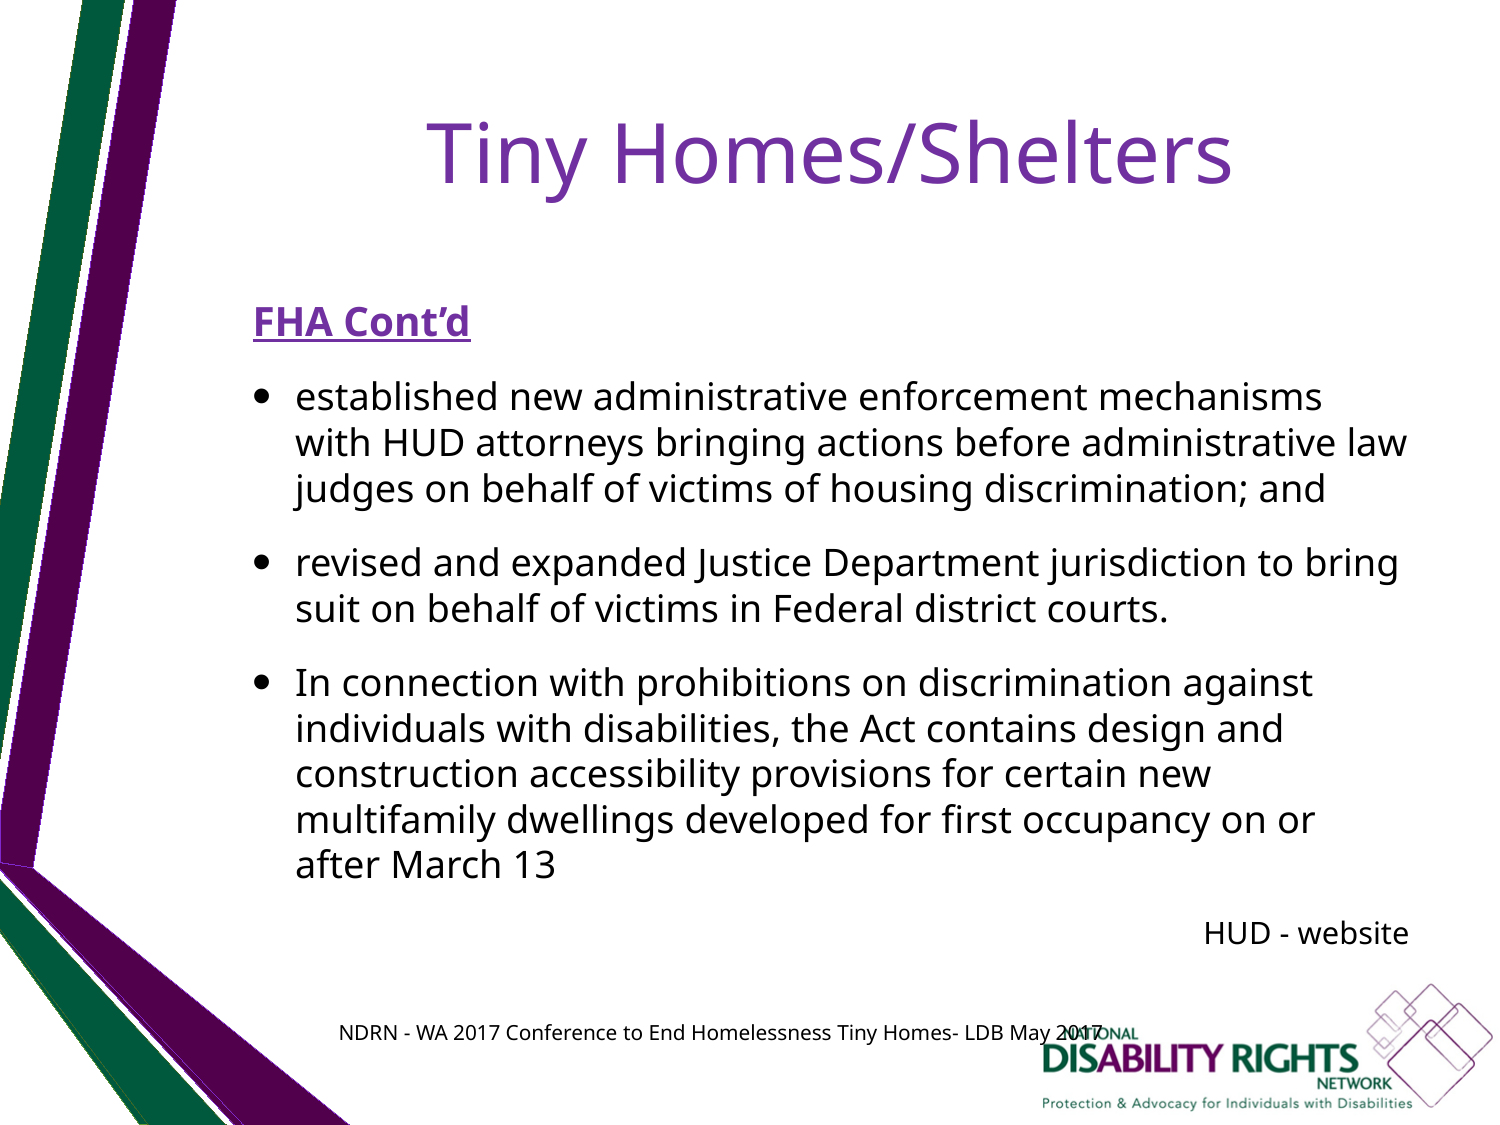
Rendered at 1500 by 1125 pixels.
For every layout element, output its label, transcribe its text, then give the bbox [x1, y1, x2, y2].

list FHA Cont’d established new administrative enforcement mechanisms with HUD attorneys bringing actions before administrative law judges on behalf of victims of housing discrimination; and revised and expanded Justice Department jurisdiction to bring suit on behalf of victims in Federal district courts. In connection with prohibitions on discrimination against individuals with disabilities, the Act contains design and construction accessibility provisions for certain new multifamily dwellings developed for first occupancy on or after March 13 HUD - website [237, 262, 1425, 985]
footer NDRN - WA 2017 Conference to End Homelessness Tiny Homes- LDB May 2017 [323, 1001, 1196, 1062]
title Tiny Homes/Shelters [237, 75, 1425, 225]
picture [1036, 970, 1500, 1125]
